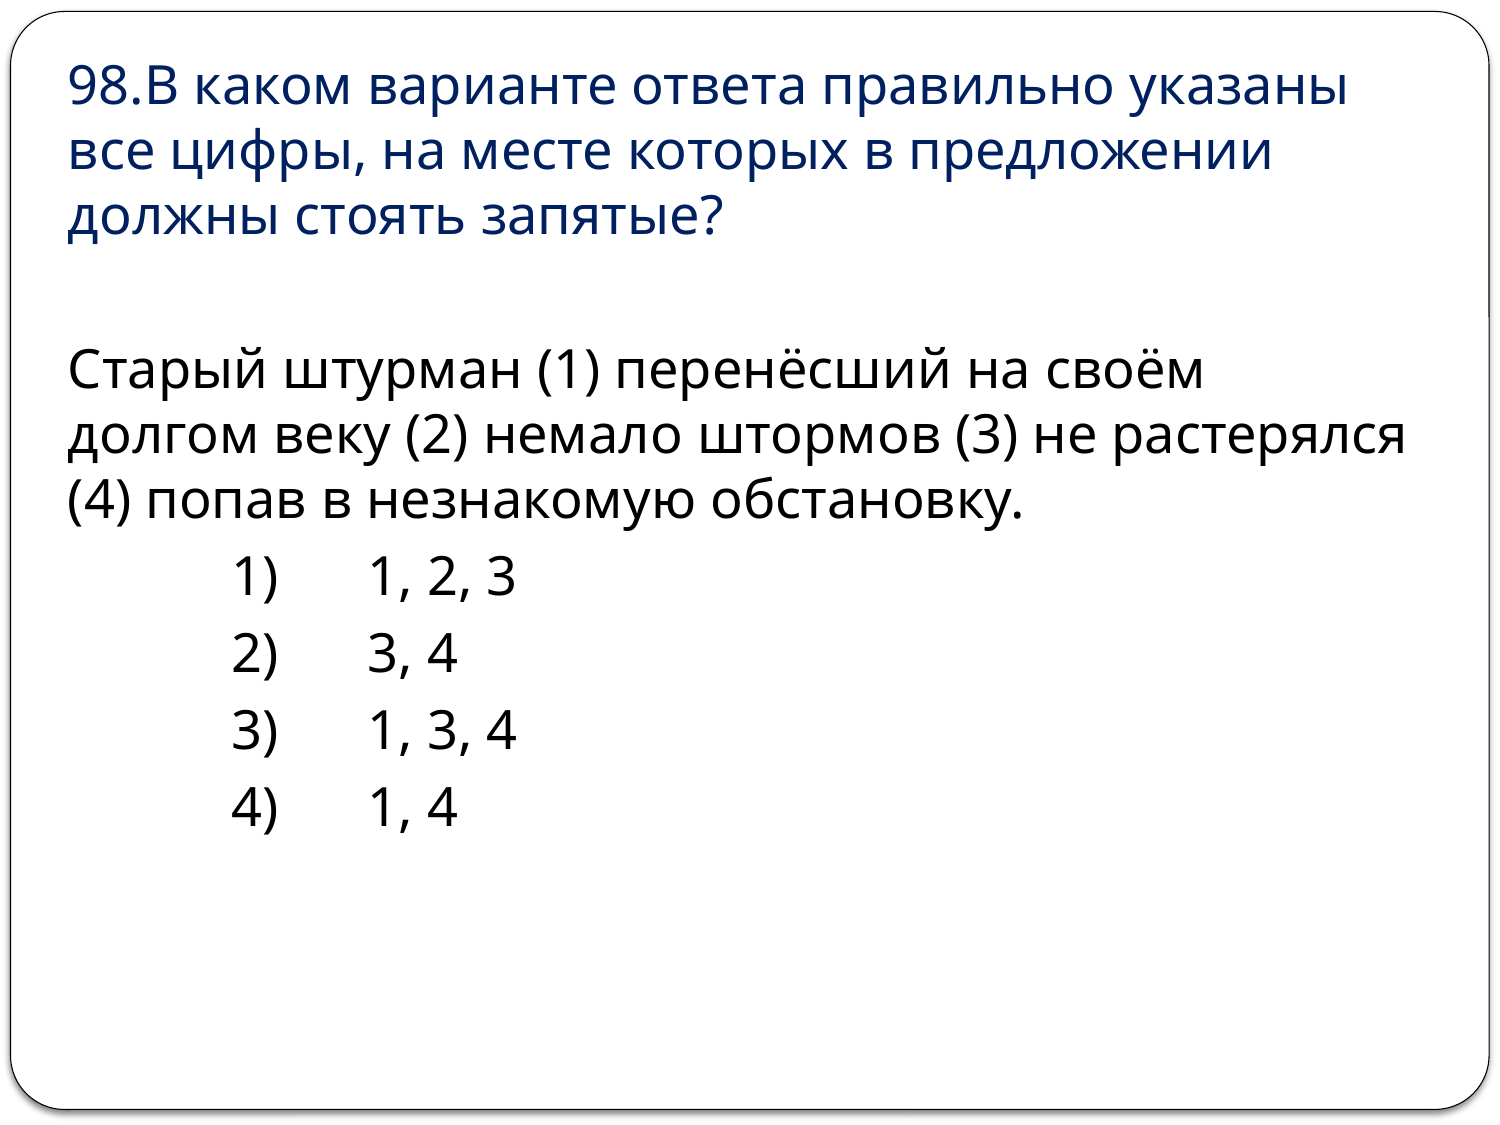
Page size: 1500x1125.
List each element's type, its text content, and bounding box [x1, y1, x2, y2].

list 98.В каком варианте ответа правильно указаны все цифры, на месте которых в предложении должны стоять запятые? Старый штурман (1) перенёсший на своём долгом веку (2) немало штормов (3) не растерялся (4) попав в незнакомую обстановку. 1) 1, 2, 3 2) 3, 4 3) 1, 3, 4 4) 1, 4 [53, 42, 1425, 988]
